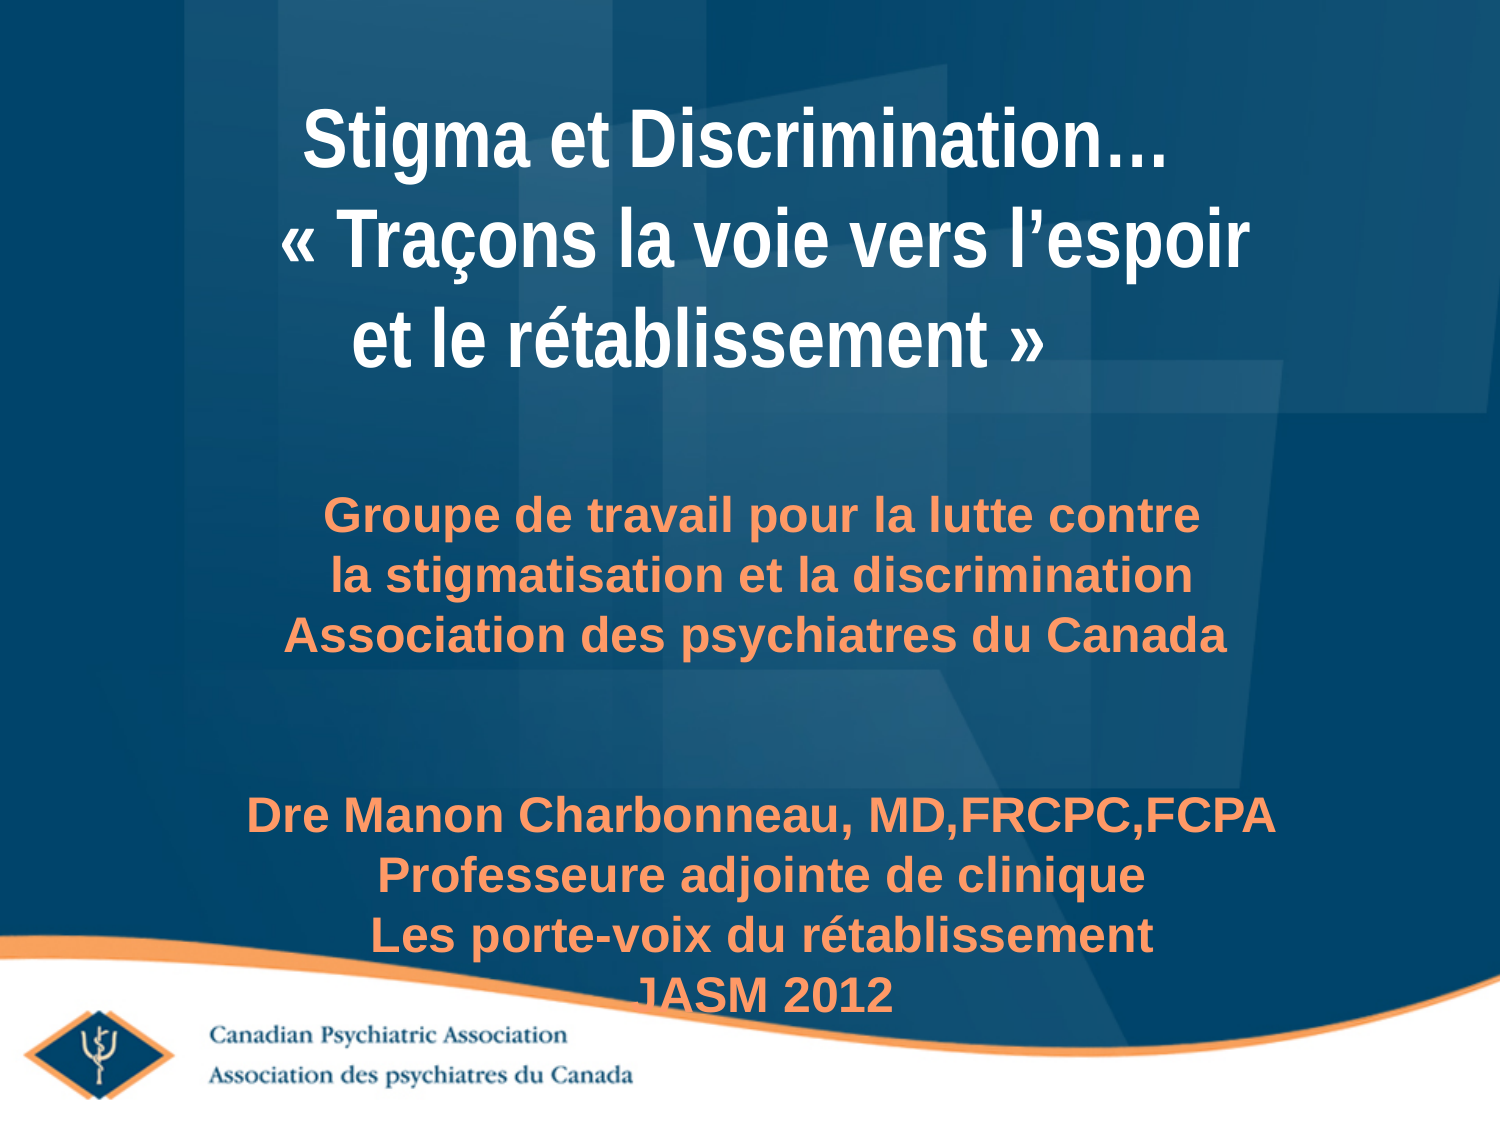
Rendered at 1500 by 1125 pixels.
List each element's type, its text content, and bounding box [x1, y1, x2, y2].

title Stigma et Discrimination… « Traçons la voie vers l’espoir et le rétablissement » [121, 74, 1354, 394]
picture [0, 0, 1500, 1125]
subtitle Groupe de travail pour la lutte contre la stigmatisation et la discrimination Association des psychiatres du Canada Dre Manon Charbonneau, MD,FRCPC,FCPA Professeure adjointe de clinique Les porte-voix du rétablissement JASM 2012 [224, 474, 1302, 1125]
